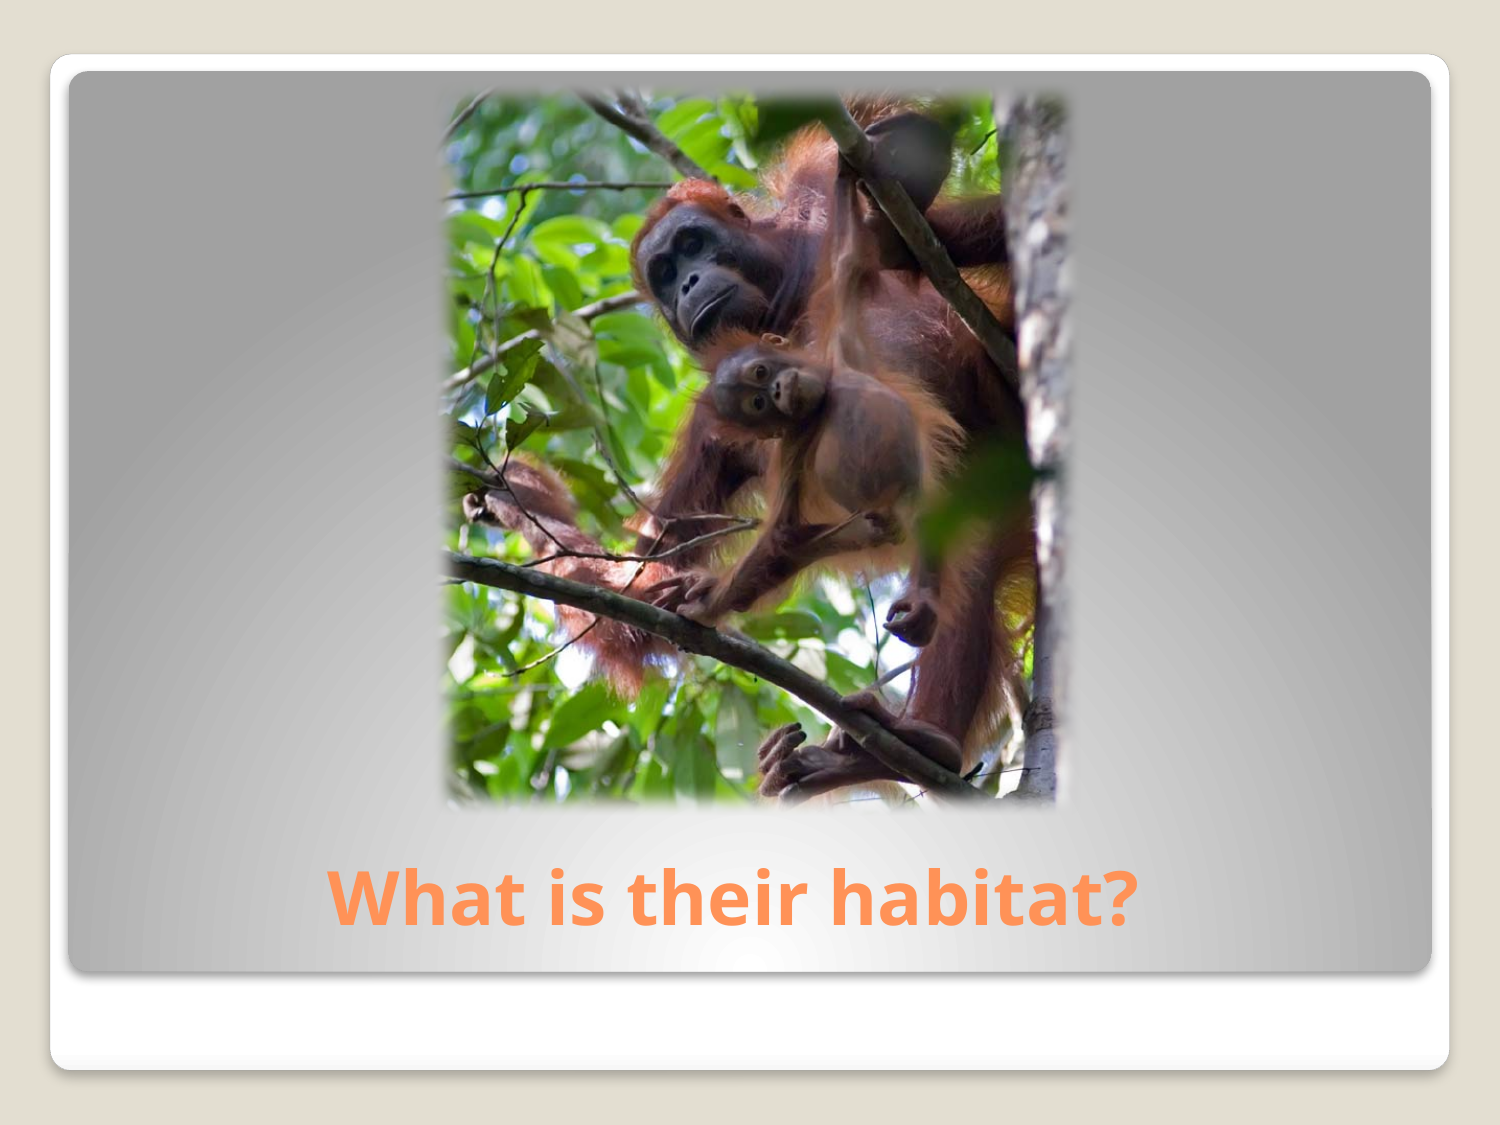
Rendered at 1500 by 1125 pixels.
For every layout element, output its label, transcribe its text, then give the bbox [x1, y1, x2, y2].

title What is their habitat? [312, 775, 1500, 948]
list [433, 81, 1083, 817]
